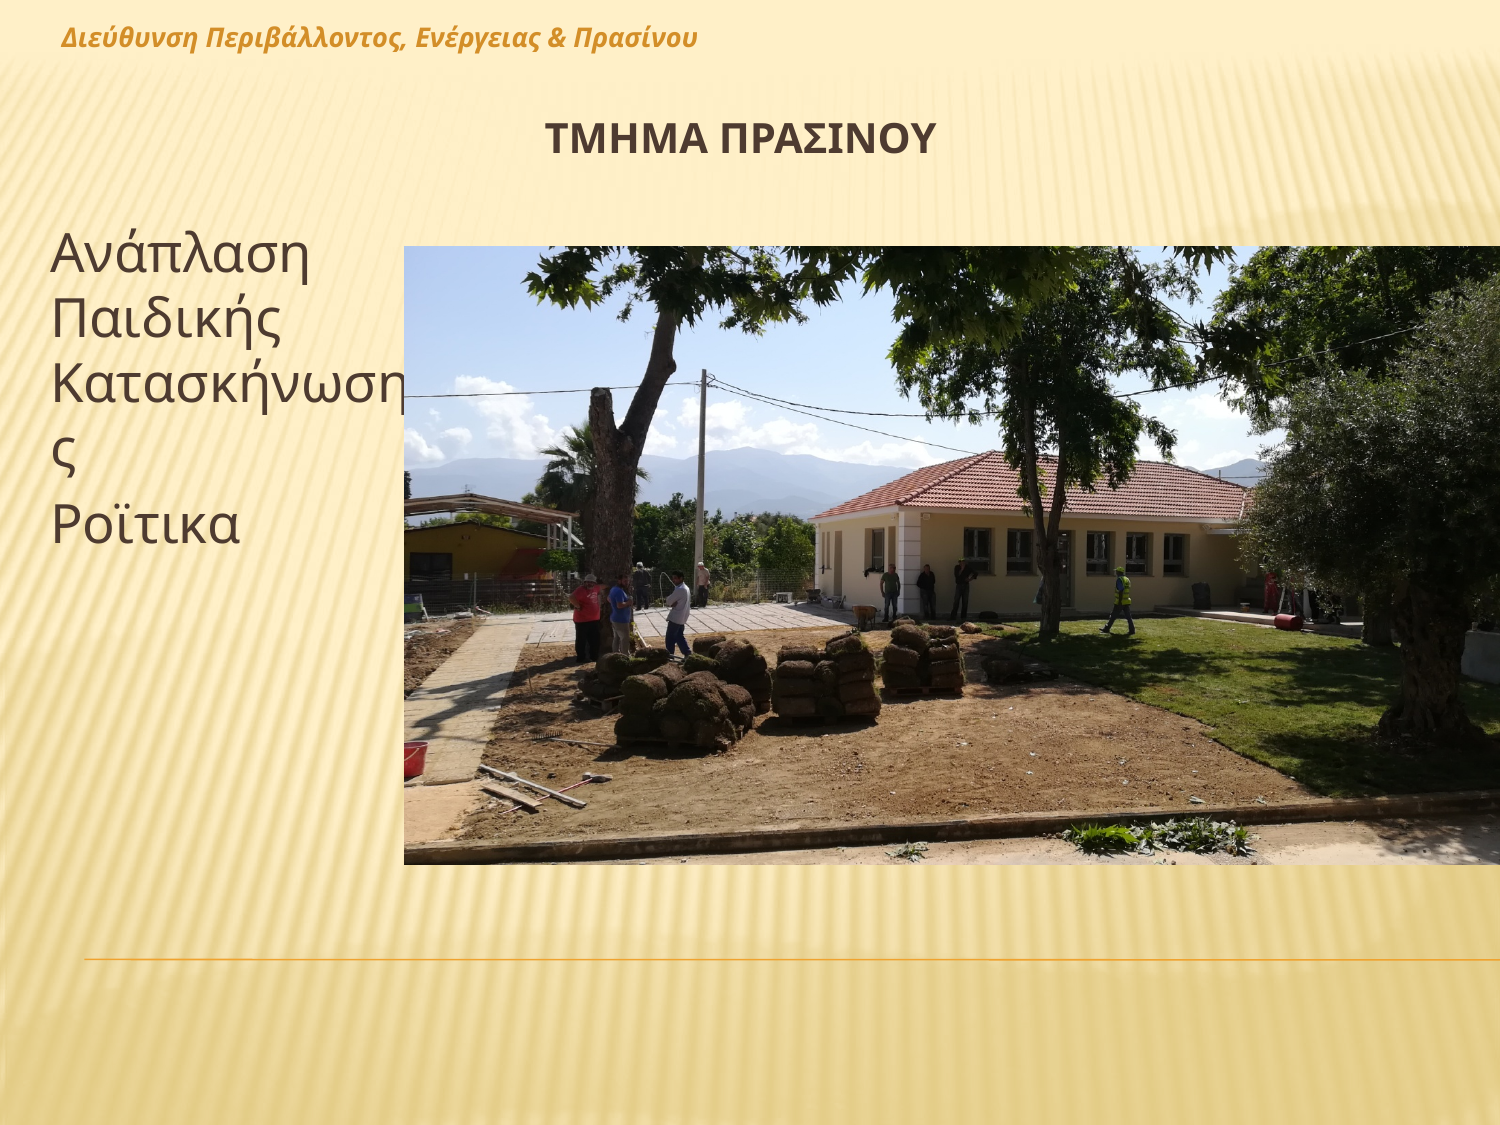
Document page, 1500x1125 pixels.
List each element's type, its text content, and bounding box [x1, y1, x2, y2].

title Τμημα πρασινου [46, 93, 1435, 180]
footer Διεύθυνση Περιβάλλοντος, Ενέργειας & Πρασίνου [46, 12, 1063, 59]
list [404, 246, 1500, 866]
list Ανάπλαση Παιδικής Κατασκήνωσης Ροϊτικα [35, 210, 434, 888]
